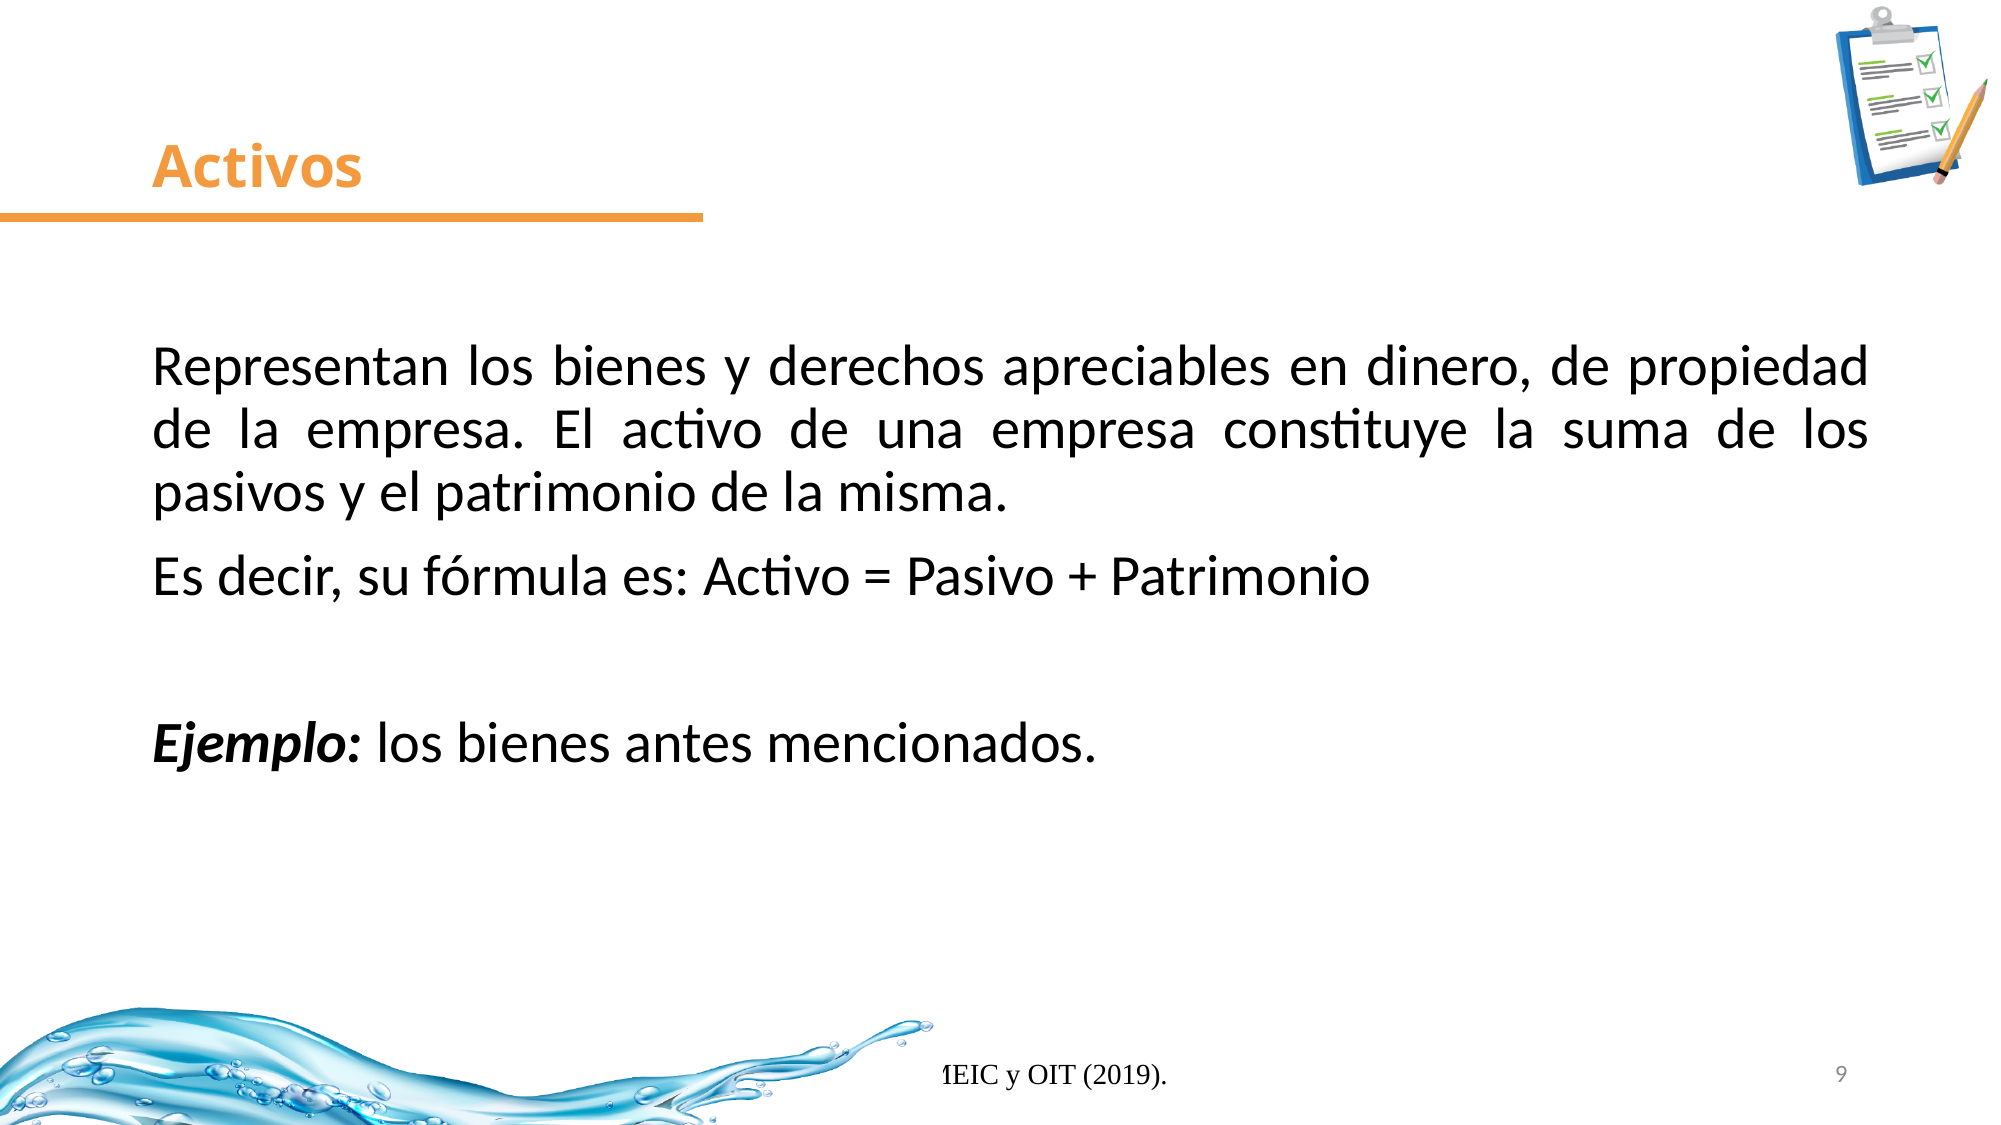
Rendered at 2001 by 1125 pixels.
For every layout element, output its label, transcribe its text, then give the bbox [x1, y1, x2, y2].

title Activos [137, 59, 1863, 278]
list Representan los bienes y derechos apreciables en dinero, de propiedad de la empresa. El activo de una empresa constituye la suma de los pasivos y el patrimonio de la misma. Es decir, su fórmula es: Activo = Pasivo + Patrimonio Ejemplo: los bienes antes mencionados. [137, 328, 1887, 1016]
picture [1832, 0, 1992, 187]
picture [0, 1007, 943, 1125]
footer Fuente: MEIC y OIT (2019). [943, 1042, 1338, 1103]
slide_number 9 [1412, 1042, 1863, 1103]
